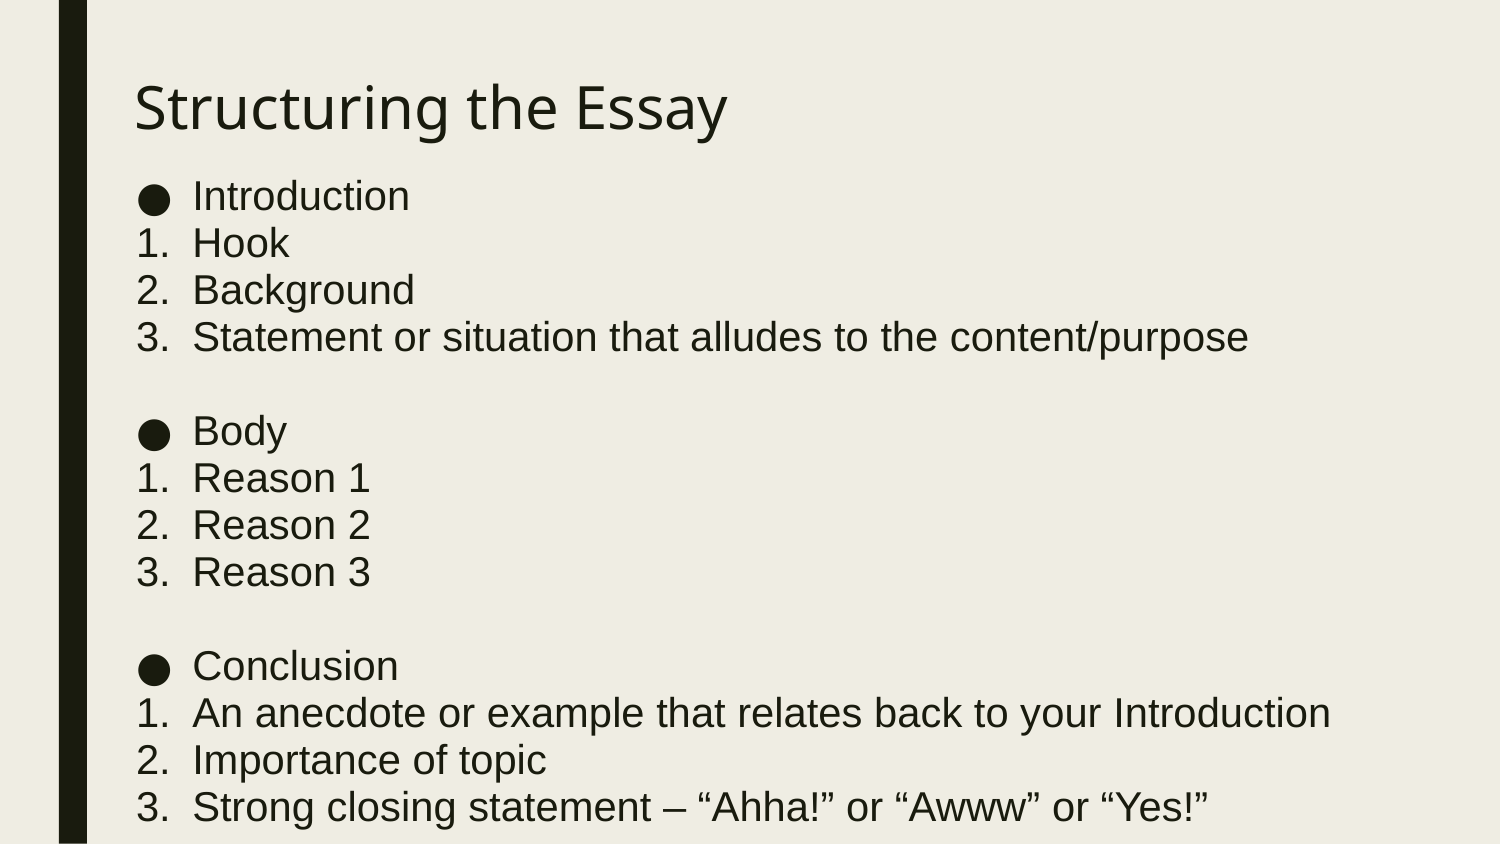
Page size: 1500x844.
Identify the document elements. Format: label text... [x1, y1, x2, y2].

title Structuring the Essay [119, 63, 1500, 157]
list Introduction Hook Background Statement or situation that alludes to the content/purpose Body Reason 1 Reason 2 Reason 3 Conclusion An anecdote or example that relates back to your Introduction Importance of topic Strong closing statement – “Ahha!” or “Awww” or “Yes!” [102, 157, 1500, 719]
